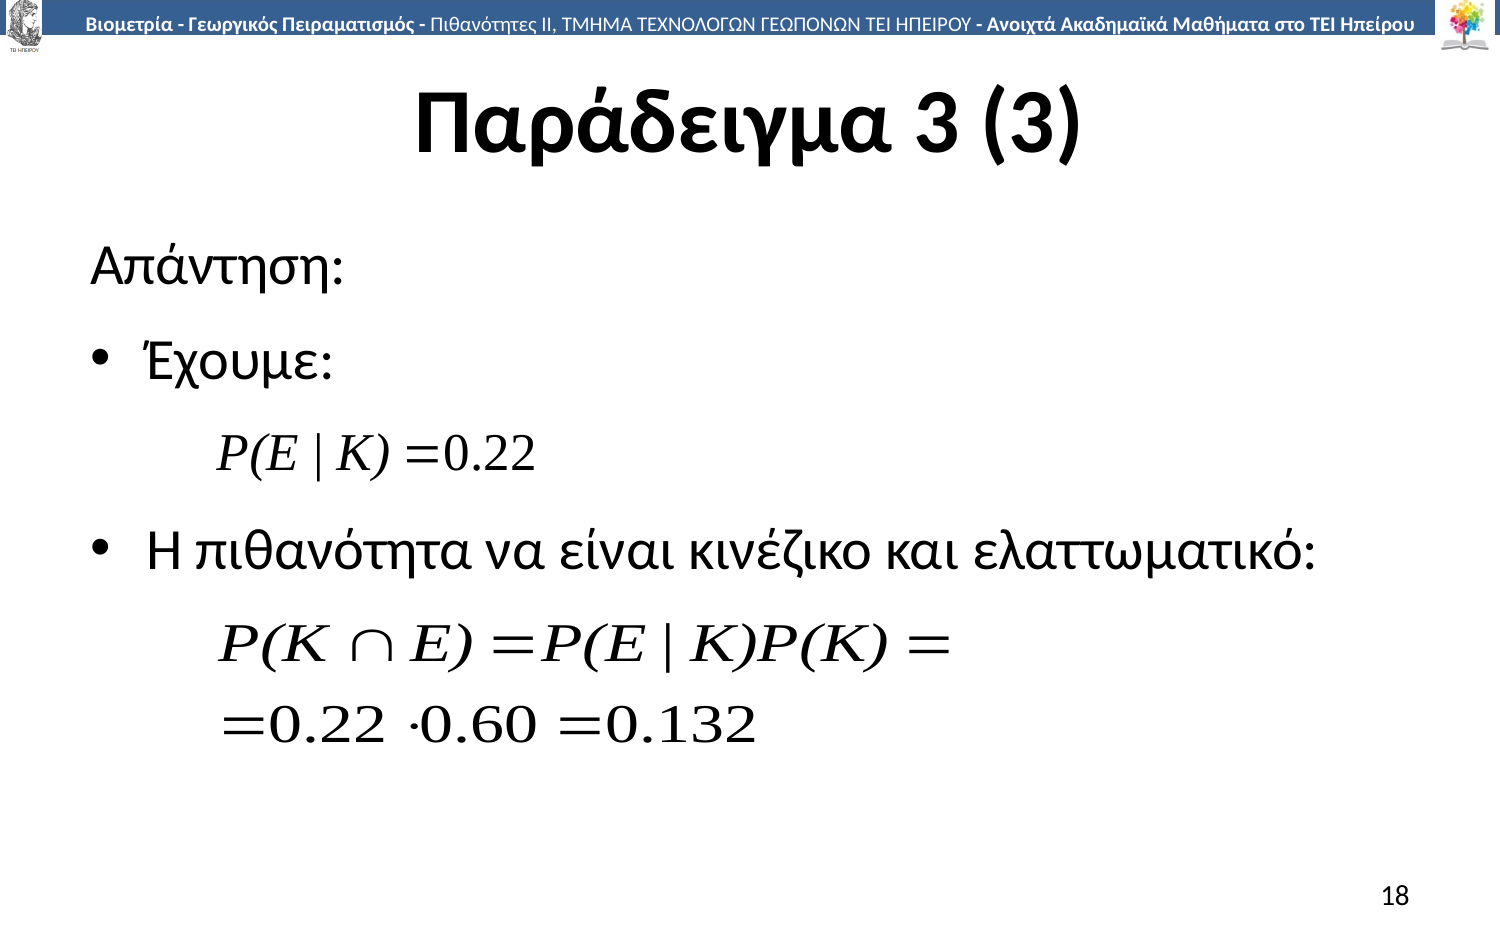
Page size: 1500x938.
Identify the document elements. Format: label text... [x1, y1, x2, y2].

slide_number 18 [1074, 868, 1425, 919]
picture [6, 0, 42, 54]
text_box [206, 421, 548, 493]
picture [1435, 0, 1495, 52]
title Παράδειγμα 3 (3) [75, 37, 1425, 194]
list Απάντηση: Έχουμε: Η πιθανότητα να είναι κινέζικο και ελαττωματικό: [75, 218, 1425, 838]
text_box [206, 610, 954, 757]
